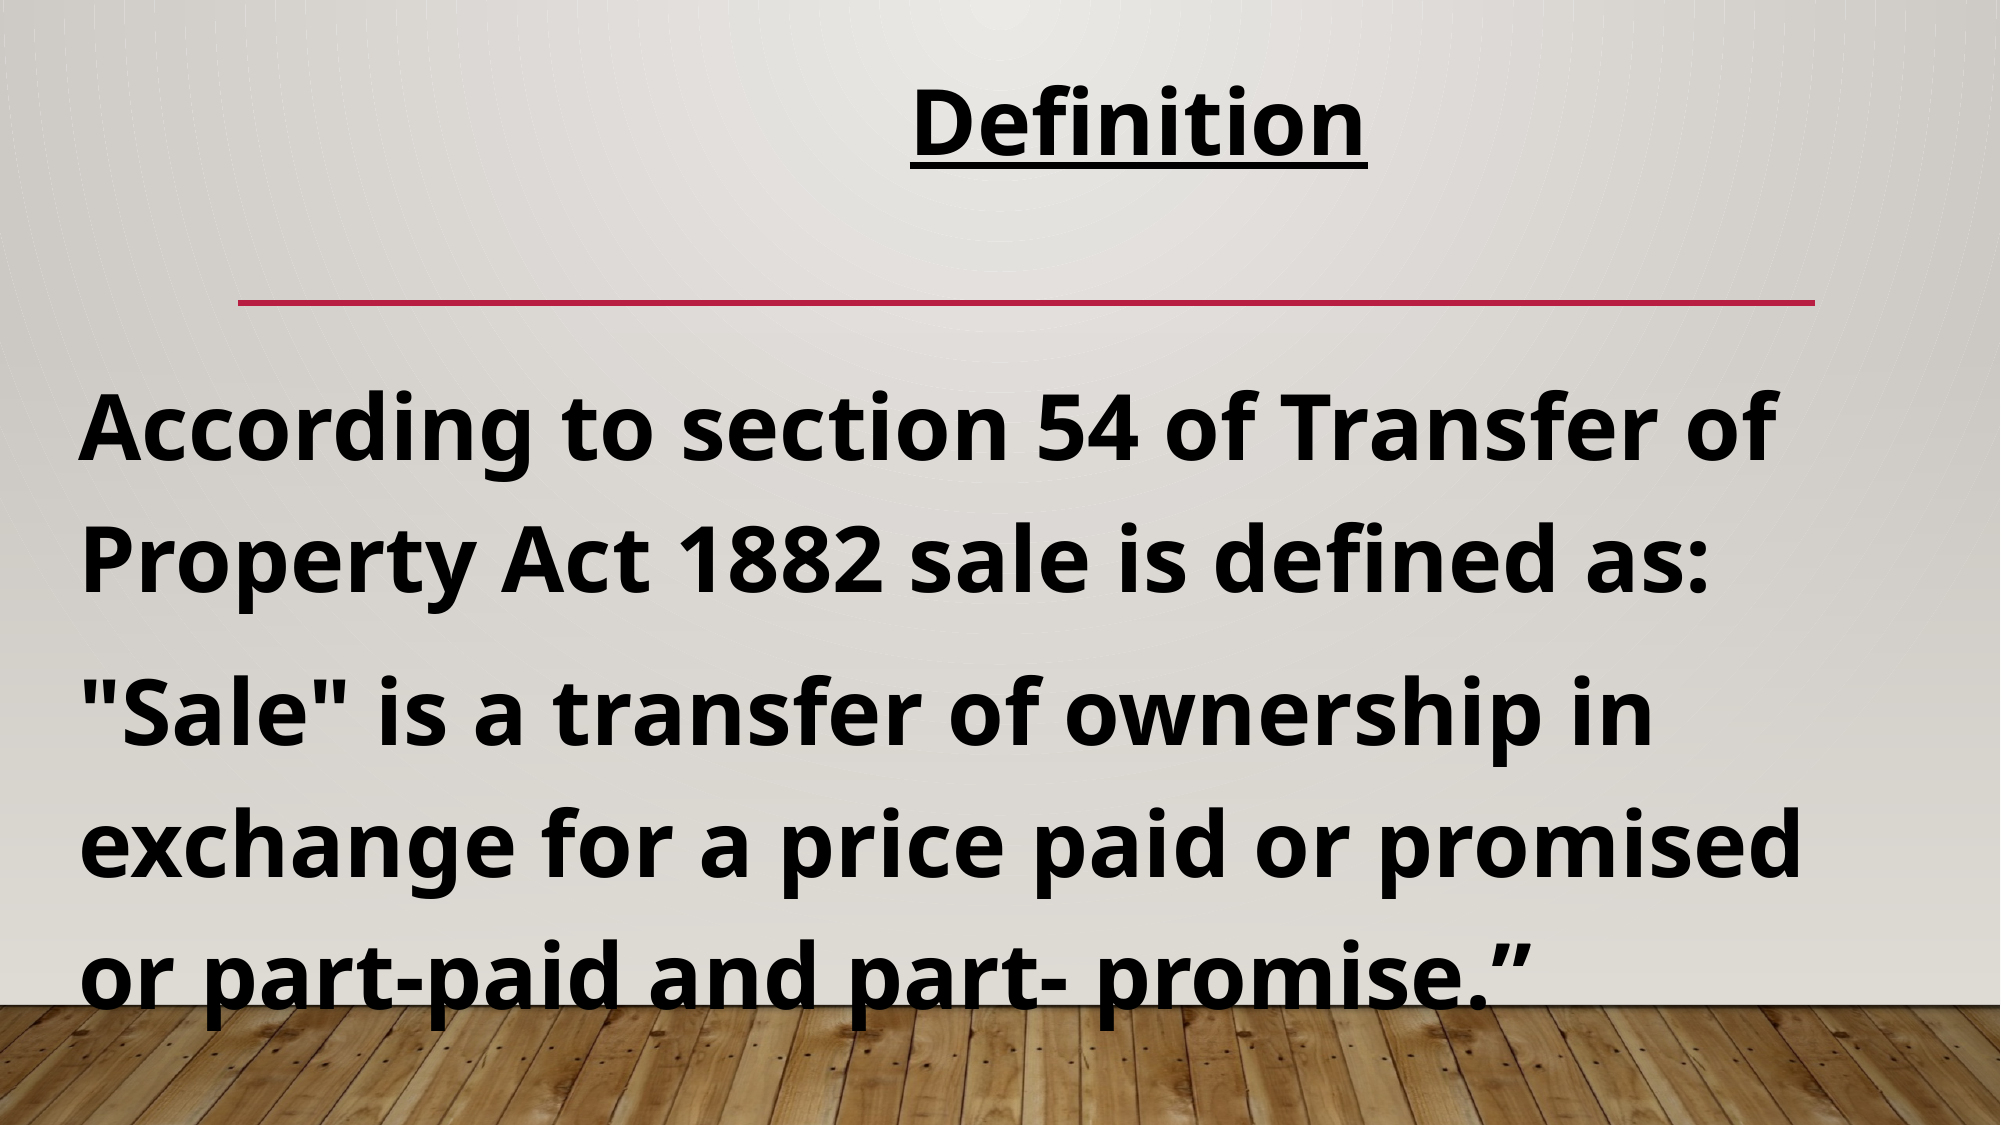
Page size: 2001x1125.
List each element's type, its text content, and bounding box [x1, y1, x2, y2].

list Definition According to section 54 of Transfer of Property Act 1882 sale is defined as: "Sale" is a transfer of ownership in exchange for a price paid or promised or part-paid and part- promise.” [63, 33, 1906, 1078]
picture [0, 1005, 2000, 1125]
